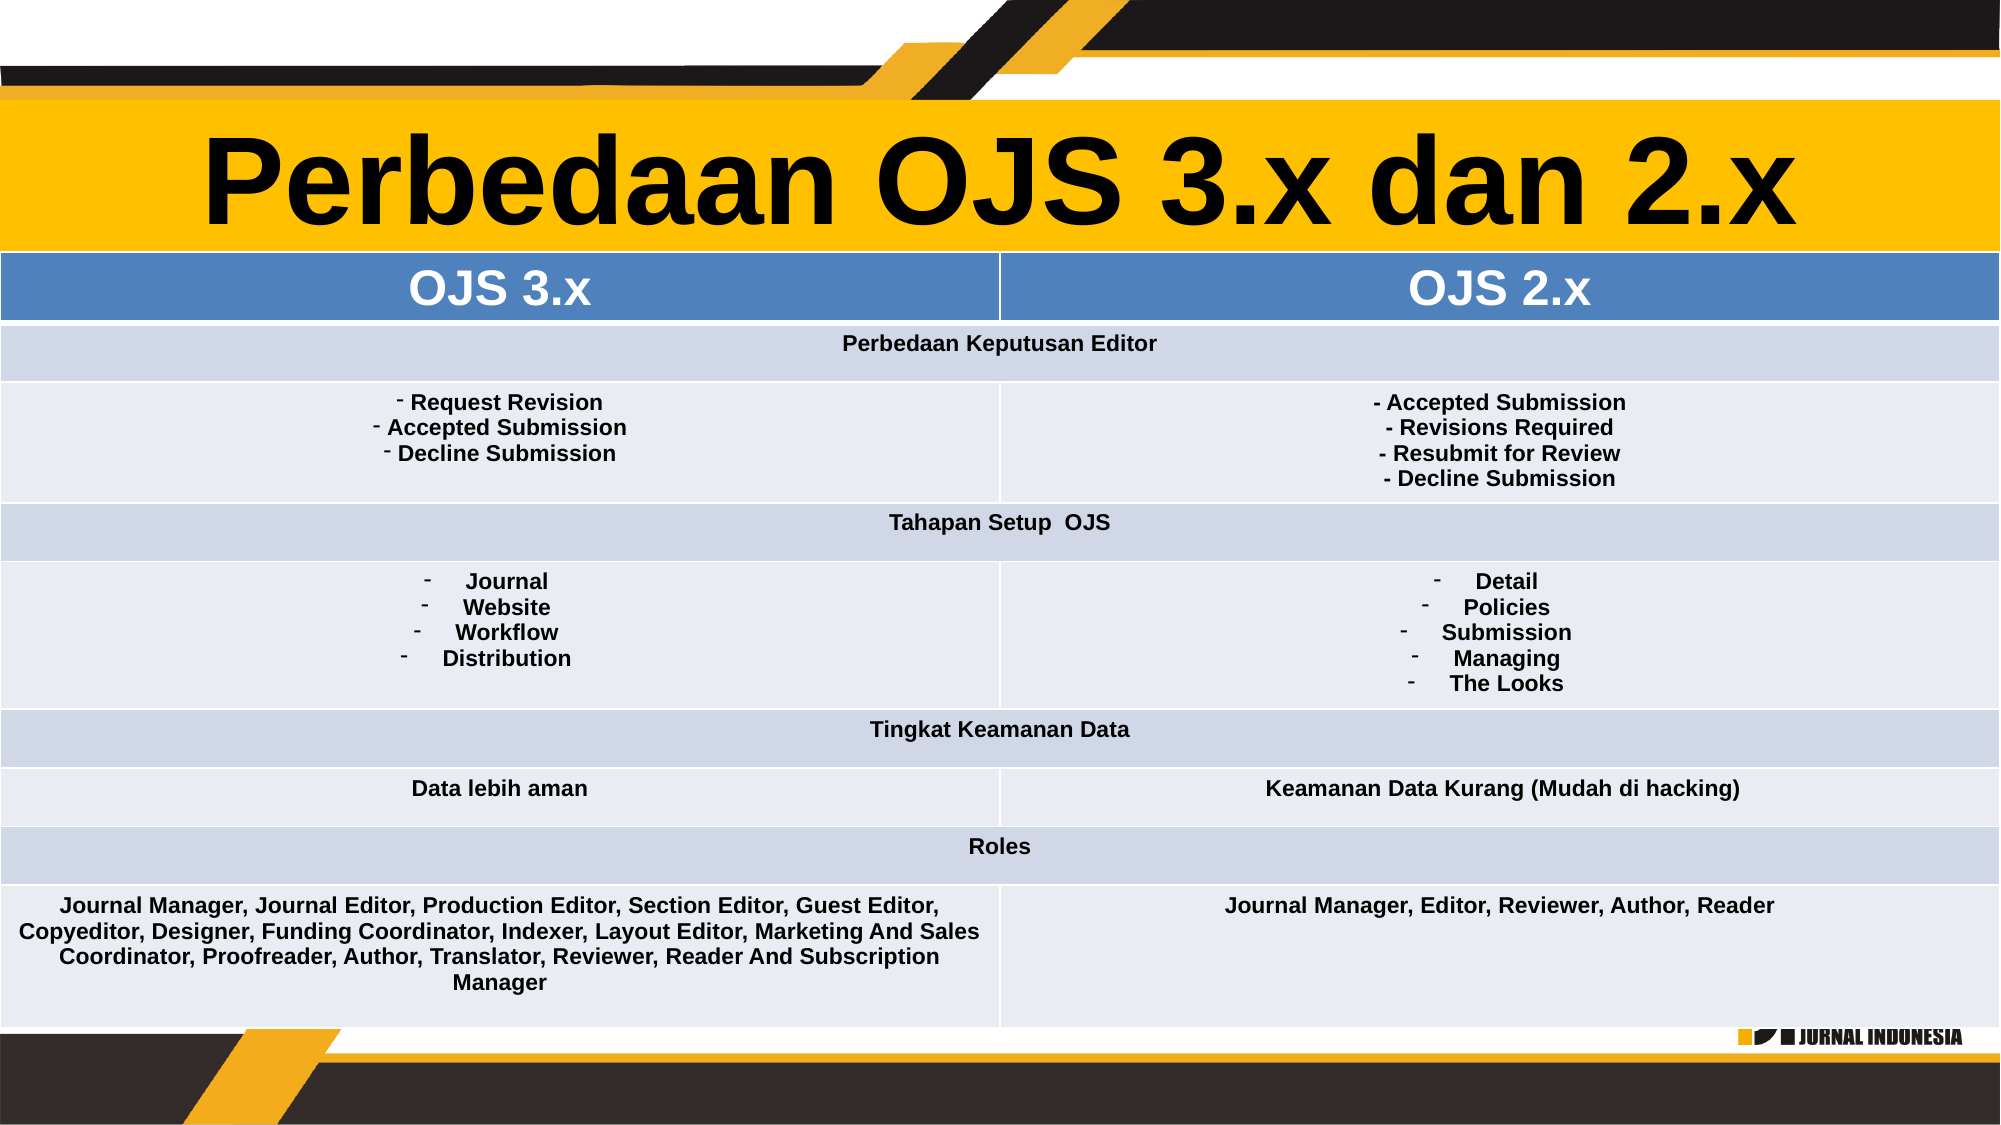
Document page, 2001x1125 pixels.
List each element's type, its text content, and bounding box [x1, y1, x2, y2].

table_cell - Accepted Submission - Revisions Required - Resubmit for Review - Decline Submission [1001, 383, 1999, 502]
picture [0, 1029, 2000, 1125]
table_cell Tingkat Keamanan Data [1, 710, 1999, 767]
table_cell Detail Policies Submission Managing The Looks [1001, 562, 1999, 708]
table_header OJS 3.x [1, 253, 999, 320]
table_cell Roles [1, 827, 1999, 884]
table_header OJS 2.x [1001, 253, 1999, 320]
table_cell Keamanan Data Kurang (Mudah di hacking) [1001, 769, 1999, 826]
table_cell Data lebih aman [1, 769, 999, 826]
table_cell Journal Website Workflow Distribution [1, 562, 999, 708]
table_cell Journal Manager, Journal Editor, Production Editor, Section Editor, Guest Editor, Copyeditor, Designer, Funding Coordinator, Indexer, Layout Editor, Marketing And Sales Coordinator, Proofreader, Author, Translator, Reviewer, Reader And Subscription Manager [1, 886, 999, 1027]
title Perbedaan OJS 3.x dan 2.x [0, 99, 2000, 251]
picture [0, 0, 2000, 99]
table_cell Tahapan Setup OJS [1, 504, 1999, 561]
table_cell Journal Manager, Editor, Reviewer, Author, Reader [1001, 886, 1999, 1027]
table_cell Request Revision Accepted Submission Decline Submission [1, 383, 999, 502]
table_cell Perbedaan Keputusan Editor [1, 326, 1999, 381]
